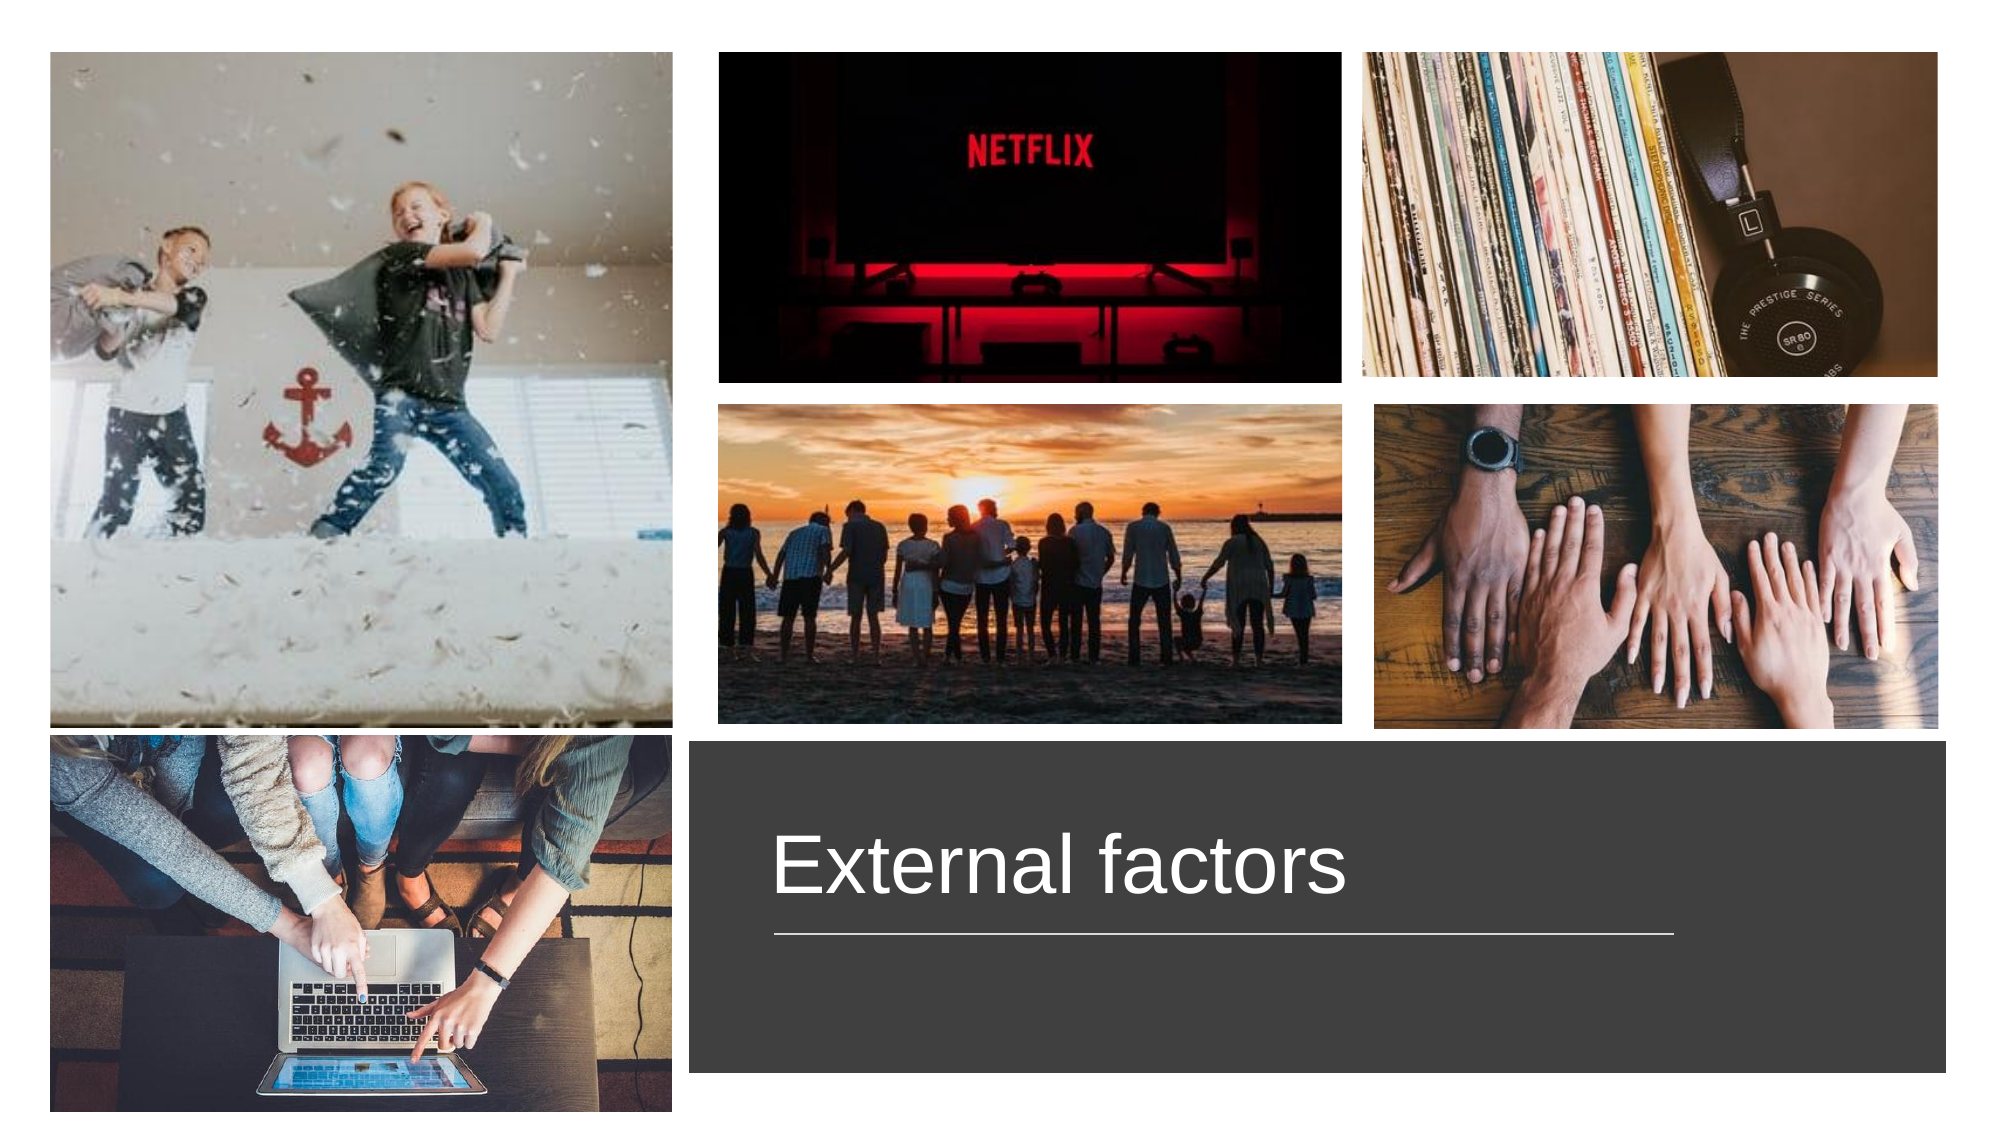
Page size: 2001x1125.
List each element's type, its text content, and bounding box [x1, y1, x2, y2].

picture [50, 52, 673, 728]
text_box [699, 751, 1936, 1063]
picture [718, 52, 1342, 383]
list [717, 404, 1343, 730]
picture [49, 734, 673, 1112]
picture [1362, 51, 1938, 377]
title External factors [755, 777, 1876, 920]
picture [1373, 404, 1939, 730]
